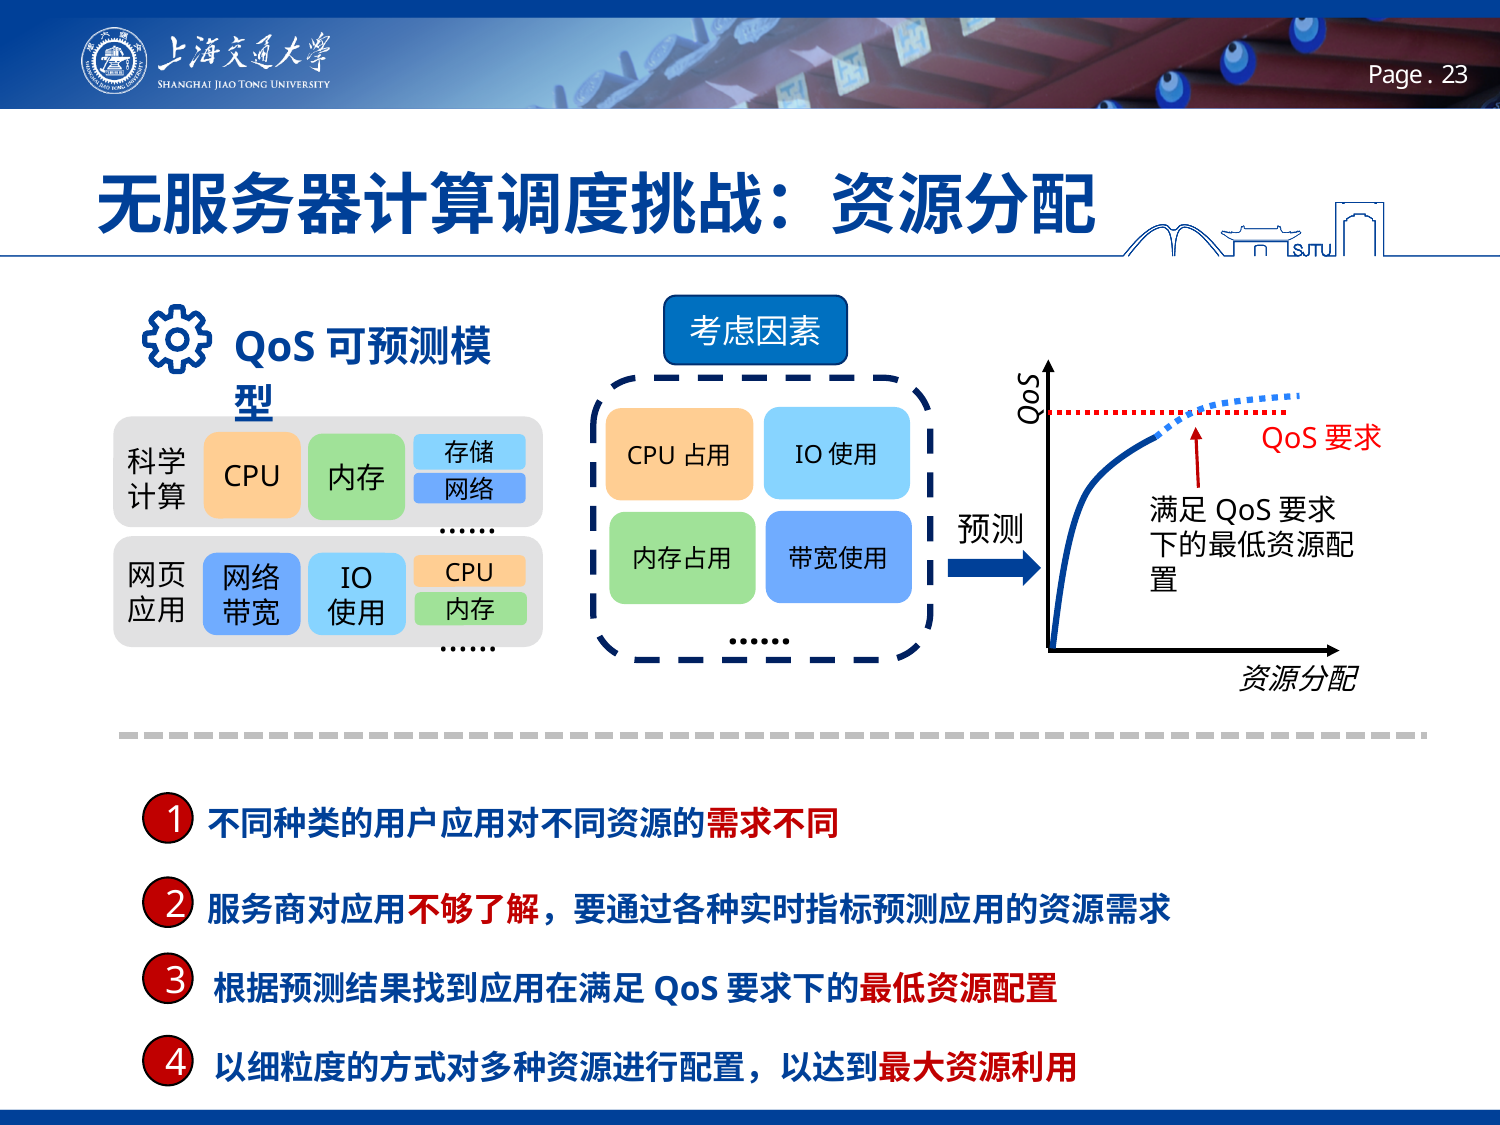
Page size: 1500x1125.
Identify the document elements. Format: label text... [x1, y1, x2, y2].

text_box [142, 304, 213, 375]
text_box QoS可预测模型 [143, 303, 549, 436]
text_box 服务商对应用不够了解，要通过各种实时指标预测应用的资源需求 [192, 860, 1266, 936]
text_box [113, 416, 543, 660]
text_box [593, 334, 1401, 710]
text_box 不同种类的用户应用对不同资源的需求不同 [192, 775, 1479, 850]
text_box 考虑因素 [663, 294, 849, 334]
text_box 4 [142, 1034, 194, 1087]
text_box 以细粒度的方式对多种资源进行配置，以达到最大资源利用 [199, 1018, 1219, 1094]
text_box 1 [142, 792, 194, 844]
text_box 2 [142, 876, 194, 928]
text_box 3 [142, 952, 194, 1005]
text_box 根据预测结果找到应用在满足QoS要求下的最低资源配置 [198, 939, 1245, 1015]
title 无服务器计算调度挑战：资源分配 [81, 160, 1455, 255]
picture [0, 18, 1500, 109]
